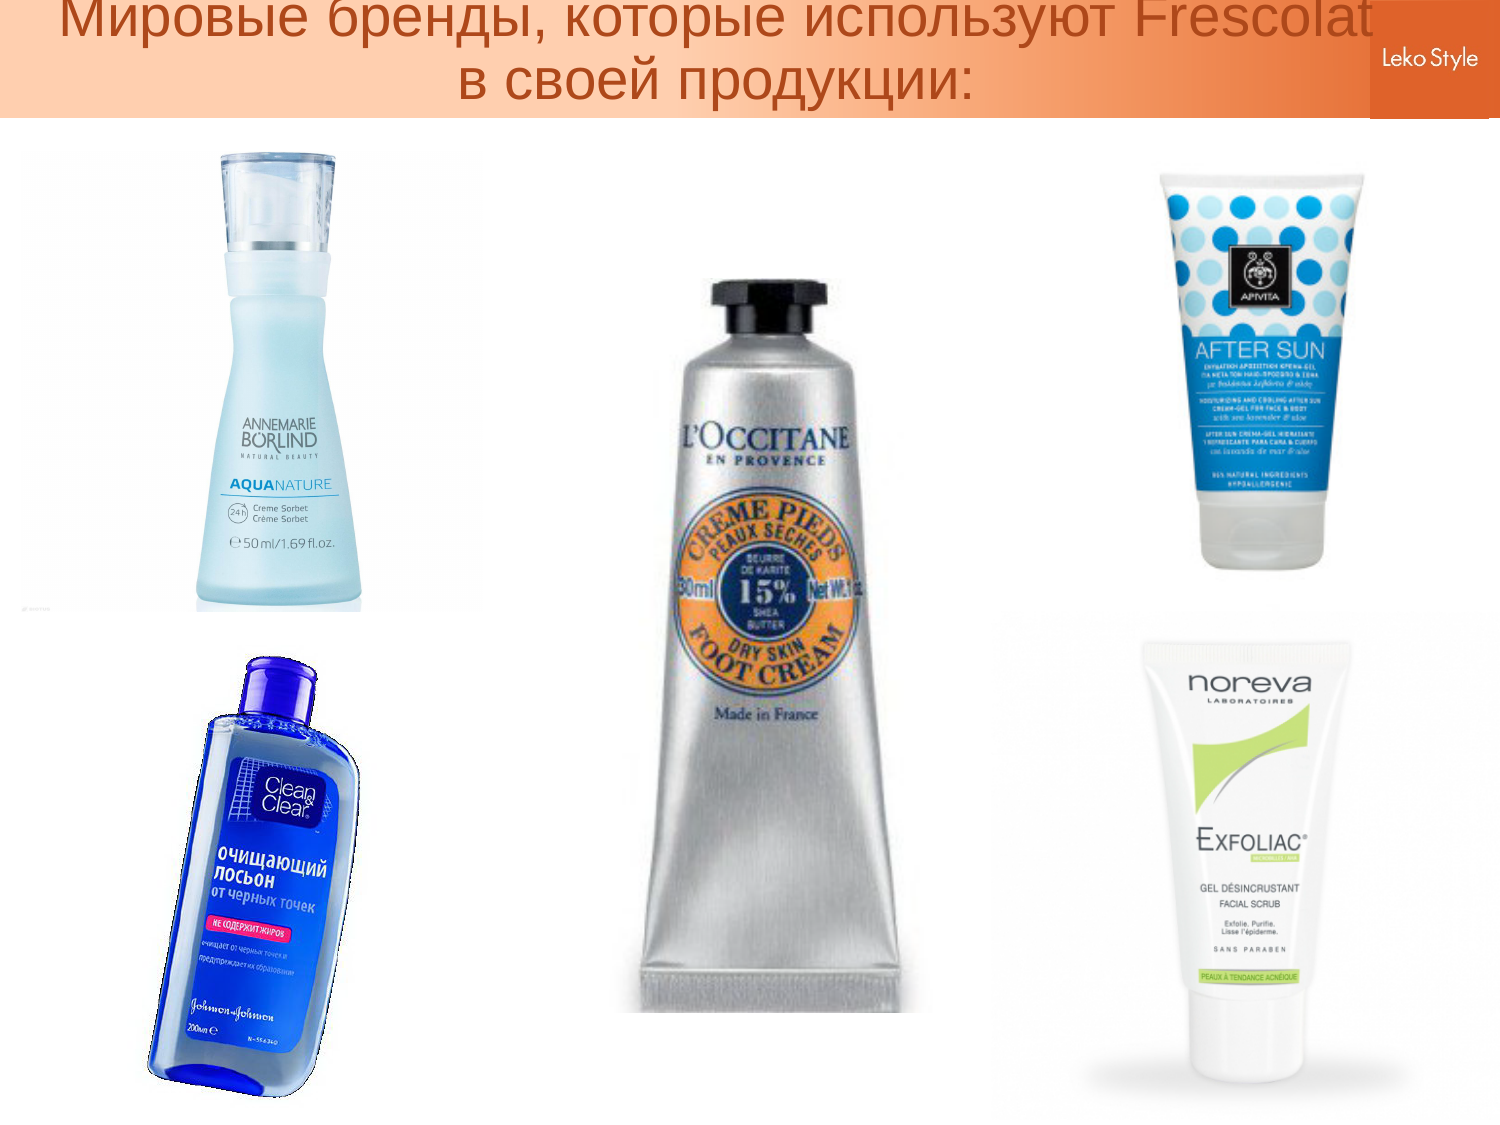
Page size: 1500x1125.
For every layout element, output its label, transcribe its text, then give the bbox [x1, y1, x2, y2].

picture [21, 150, 483, 612]
picture [1395, 1, 1489, 119]
picture [24, 645, 483, 1108]
picture [608, 278, 933, 1013]
title Мировые бренды, которые используют Frescolat в своей продукции: [38, 0, 1395, 169]
picture [991, 137, 1500, 1120]
